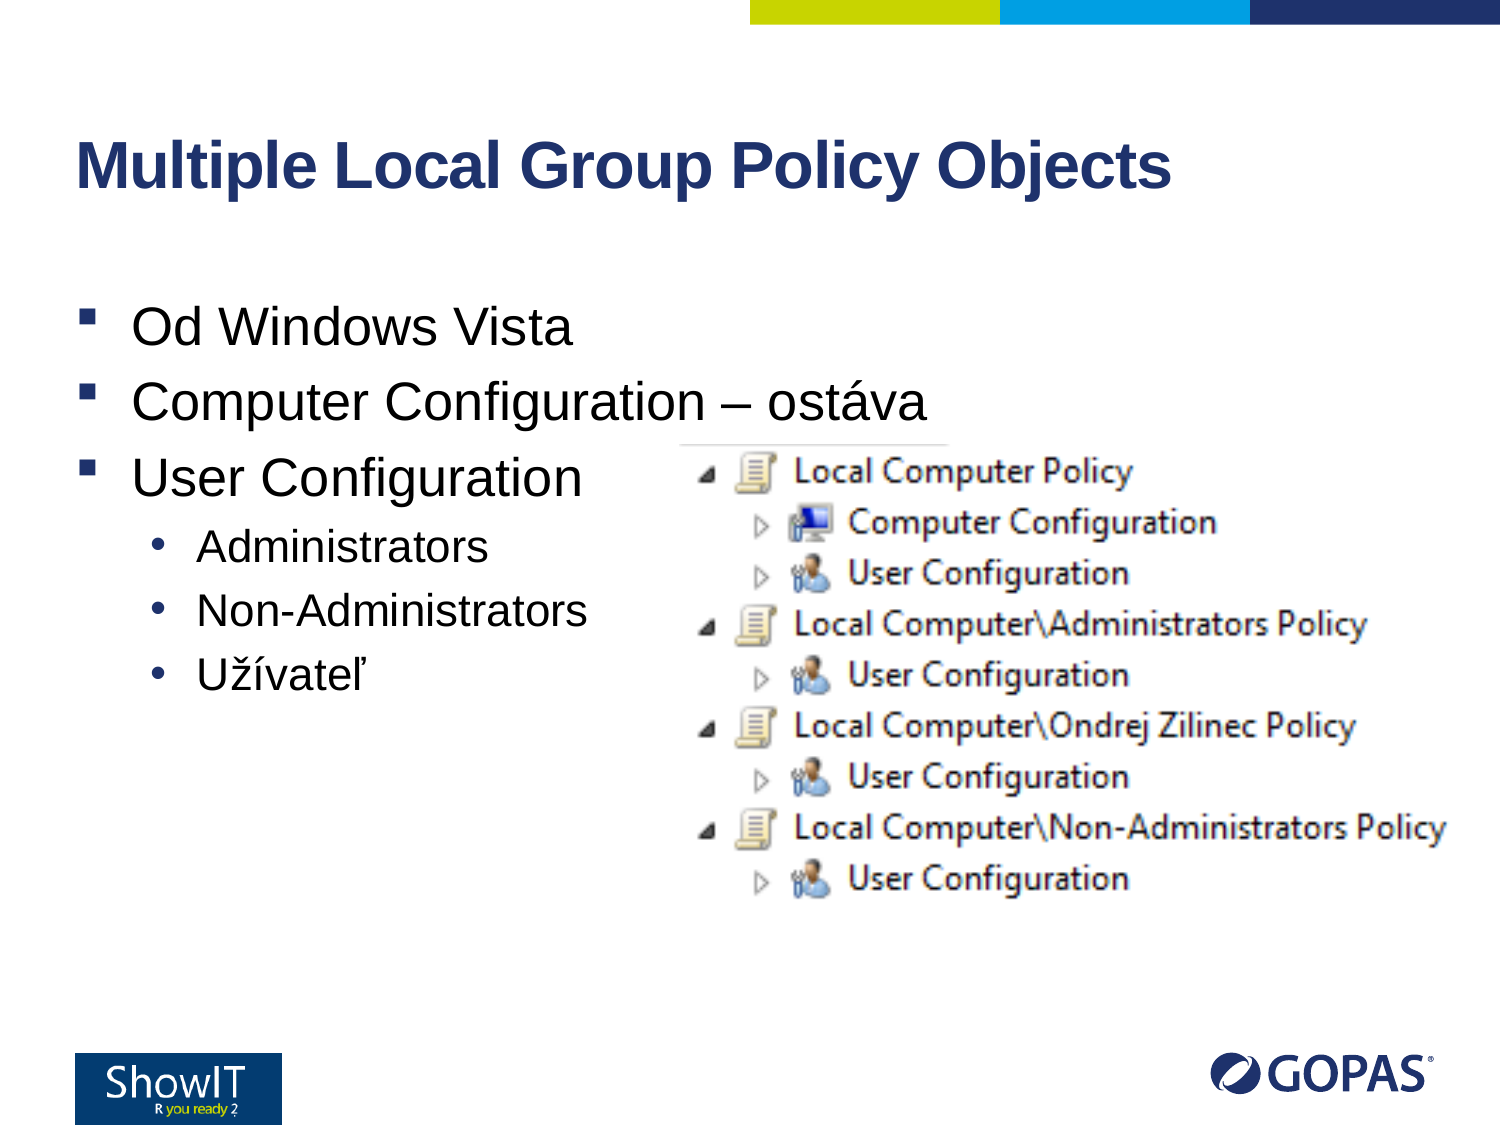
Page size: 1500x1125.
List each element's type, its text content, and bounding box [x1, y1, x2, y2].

title Multiple Local Group Policy Objects [75, 67, 1425, 256]
list Od Windows Vista Computer Configuration – ostáva User Configuration Administrators Non-Administrators Užívateľ [75, 290, 1425, 1024]
picture [678, 444, 1481, 953]
text_box [0, 1033, 1225, 1125]
